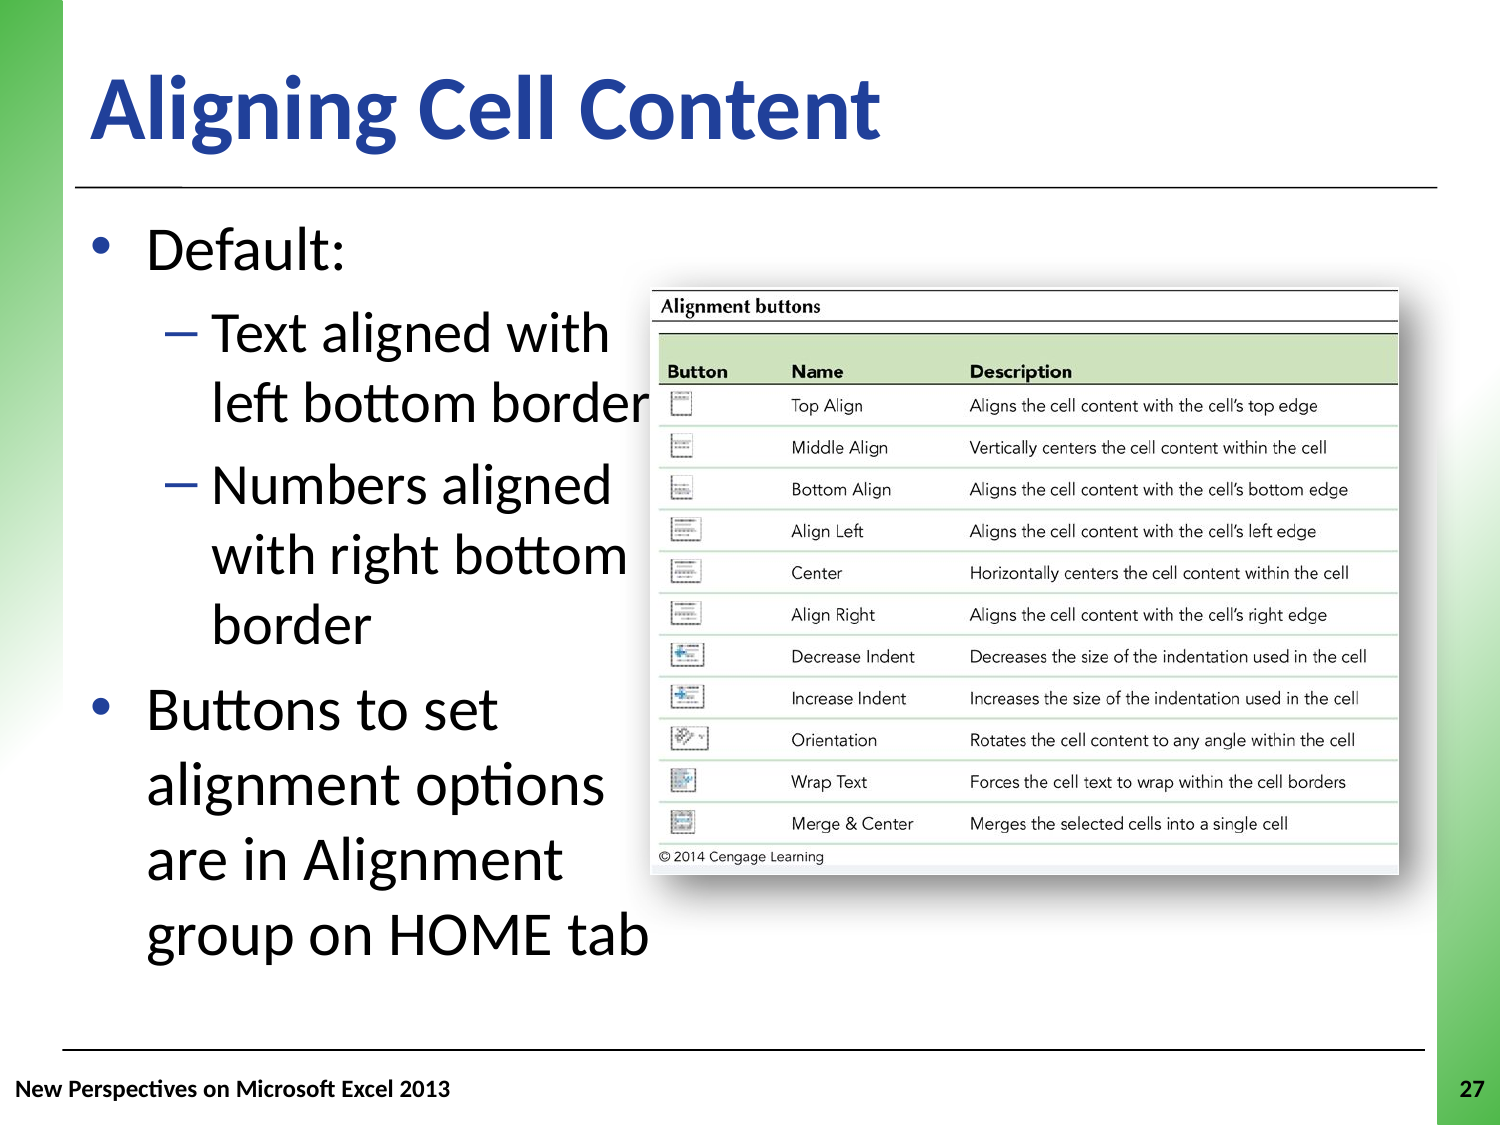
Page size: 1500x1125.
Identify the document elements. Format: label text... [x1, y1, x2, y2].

title Aligning Cell Content [74, 24, 1438, 181]
list Default: Text aligned with left bottom borders Numbers aligned with right bottom border Buttons to set alignment options are in Alignment group on HOME tab [74, 199, 693, 1051]
footer New Perspectives on Microsoft Excel 2013 [0, 1050, 1350, 1125]
slide_number 27 [1412, 1050, 1500, 1125]
picture [649, 287, 1399, 876]
